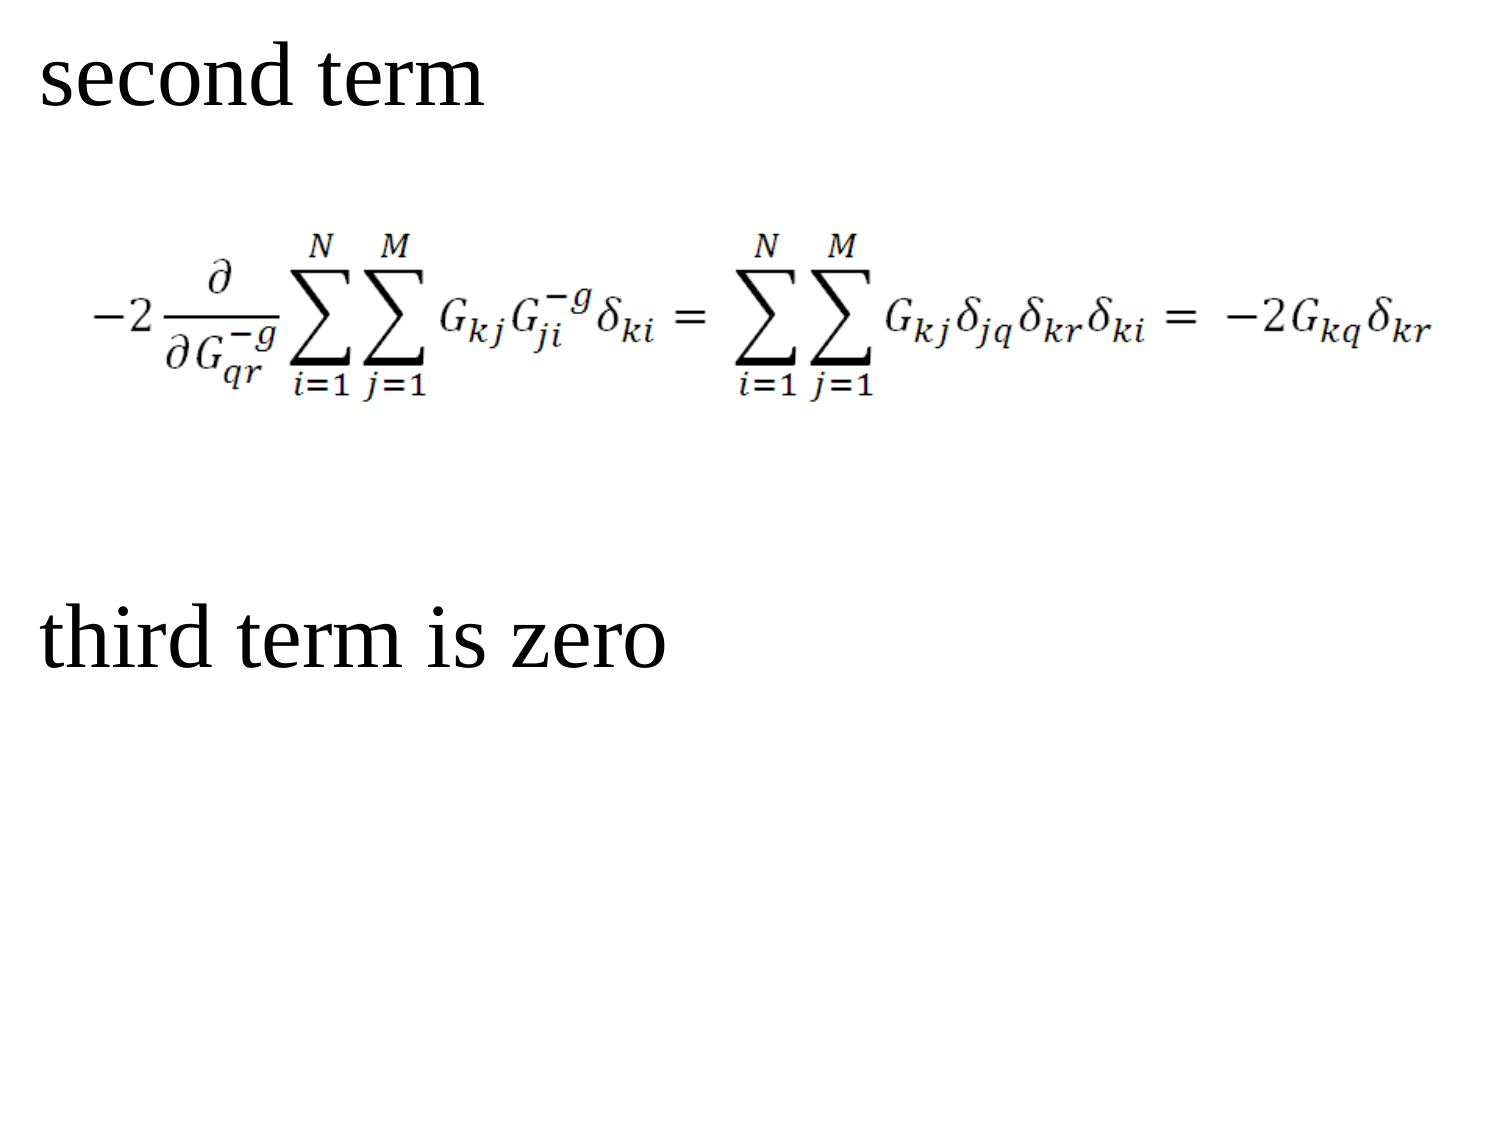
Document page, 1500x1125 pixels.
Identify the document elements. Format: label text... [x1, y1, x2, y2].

picture [74, 187, 1463, 438]
text_box second term [24, 0, 1375, 138]
text_box third term is zero [24, 562, 1375, 700]
